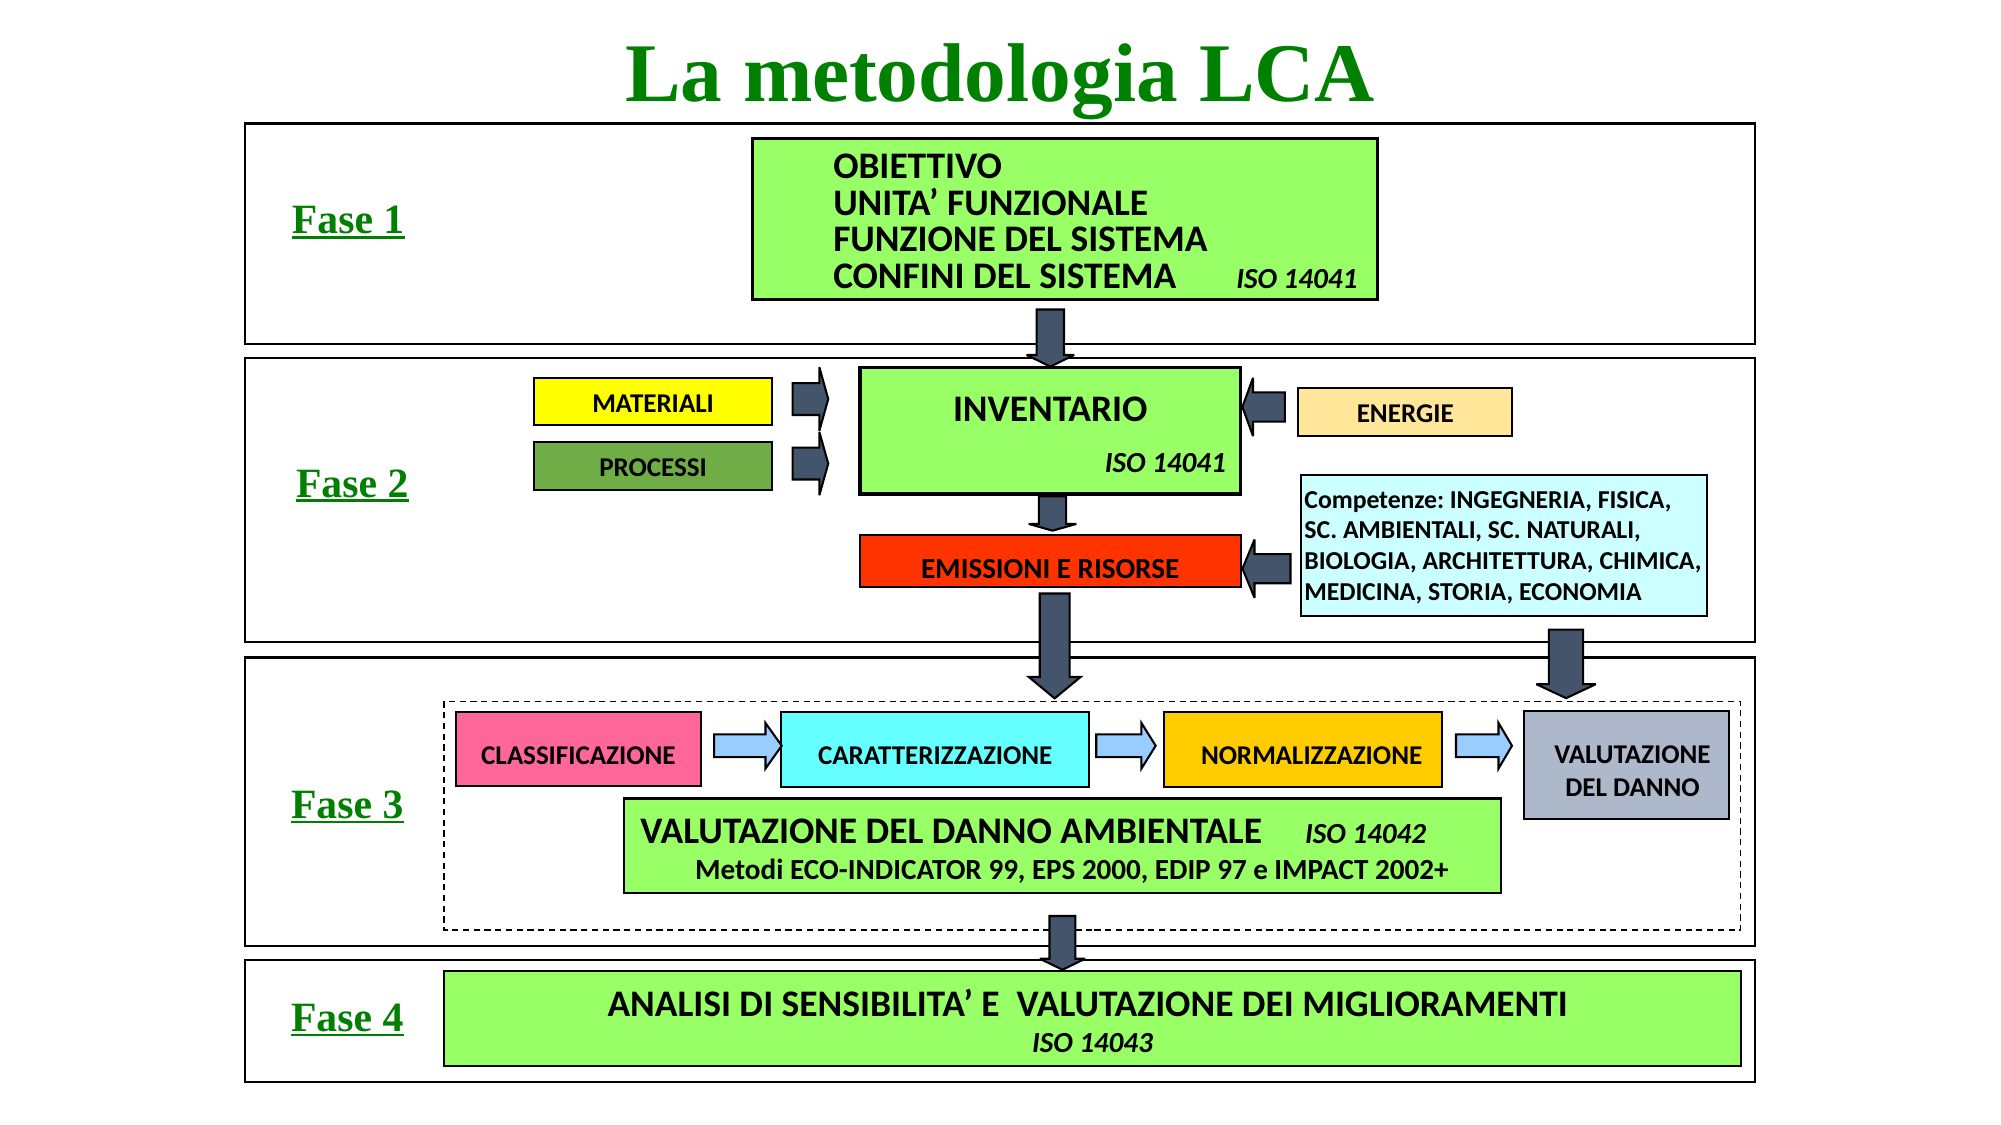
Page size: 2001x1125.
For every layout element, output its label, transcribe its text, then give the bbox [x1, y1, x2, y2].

title La metodologia LCA [183, 11, 1817, 139]
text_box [244, 123, 1756, 1082]
